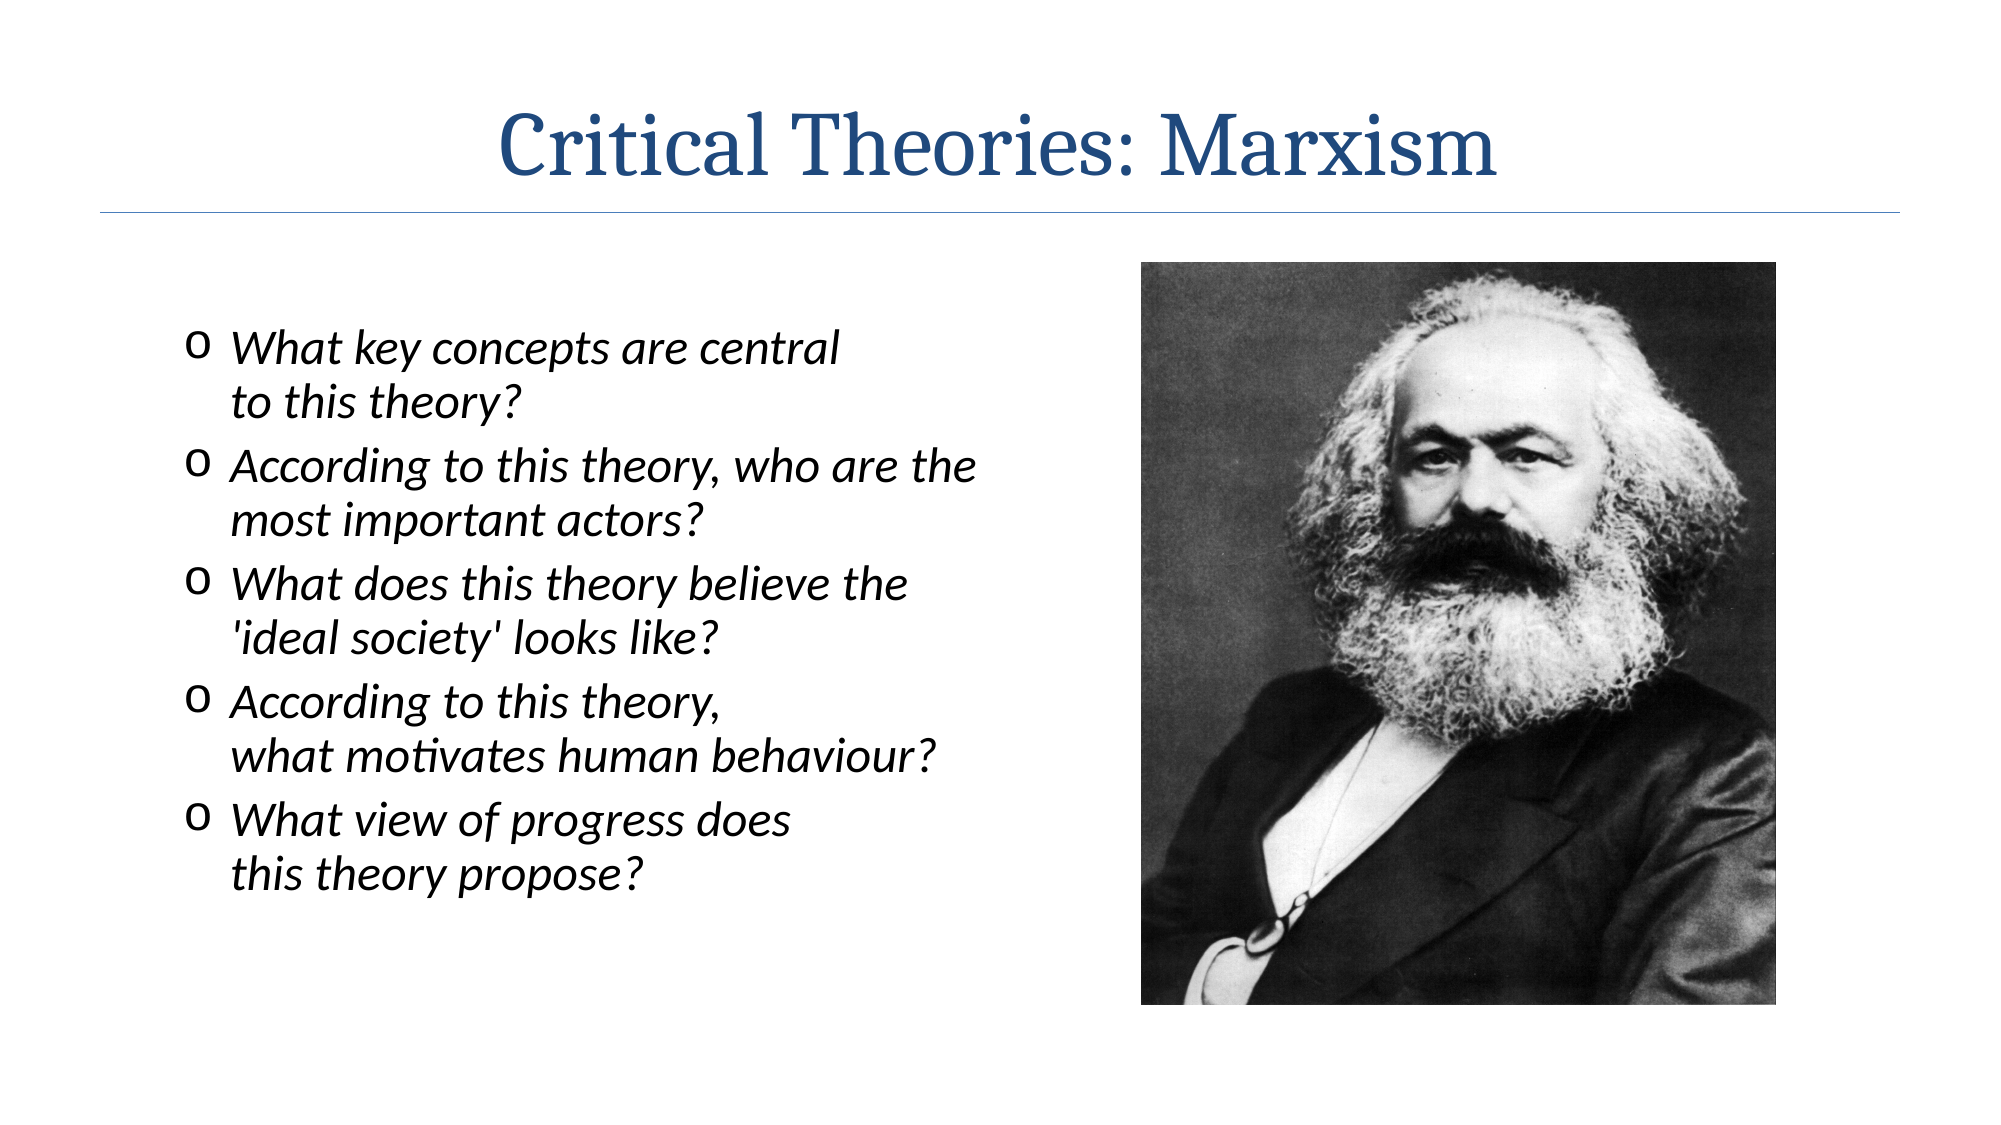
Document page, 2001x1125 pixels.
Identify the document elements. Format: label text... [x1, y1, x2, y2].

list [1141, 262, 1776, 1006]
text_box What key concepts are central to this theory? According to this theory, who are the most important actors? What does this theory believe the 'ideal society' looks like? According to this theory, what motivates human behaviour? What view of progress does this theory propose? [93, 313, 1065, 1125]
title Critical Theories: Marxism [99, 45, 1900, 233]
